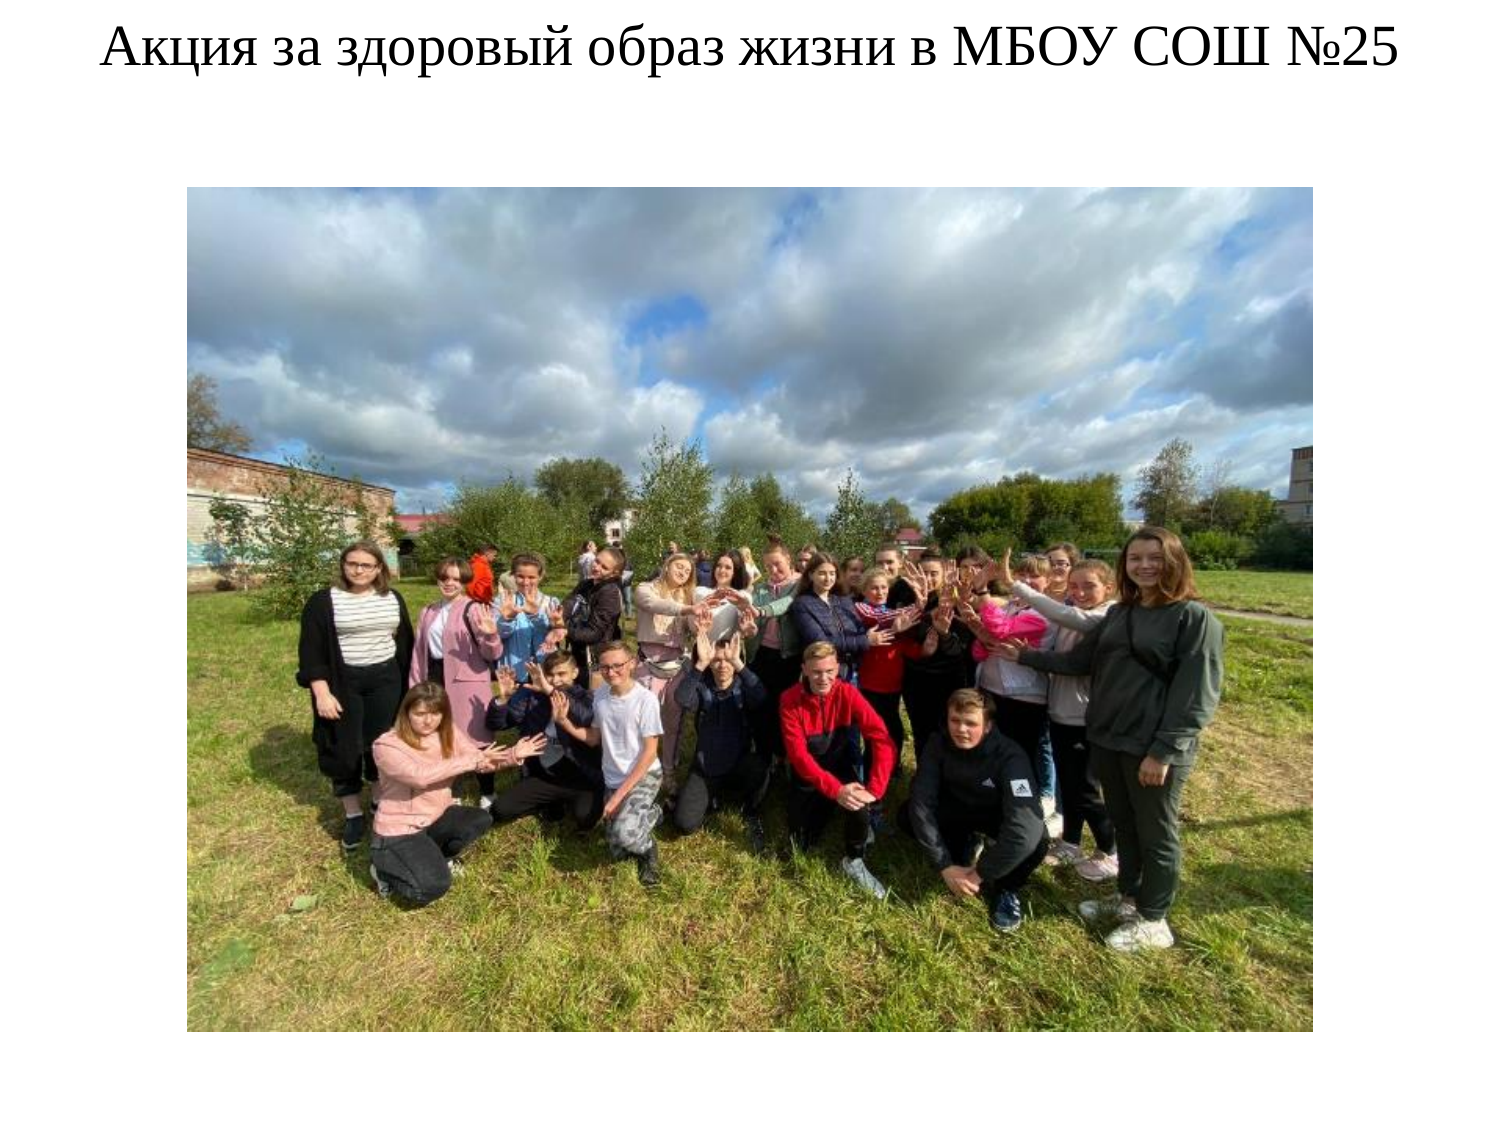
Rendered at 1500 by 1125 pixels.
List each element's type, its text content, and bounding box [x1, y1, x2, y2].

picture [187, 187, 1313, 1032]
text_box Акция за здоровый образ жизни в МБОУ СОШ №25 [0, 0, 1500, 85]
